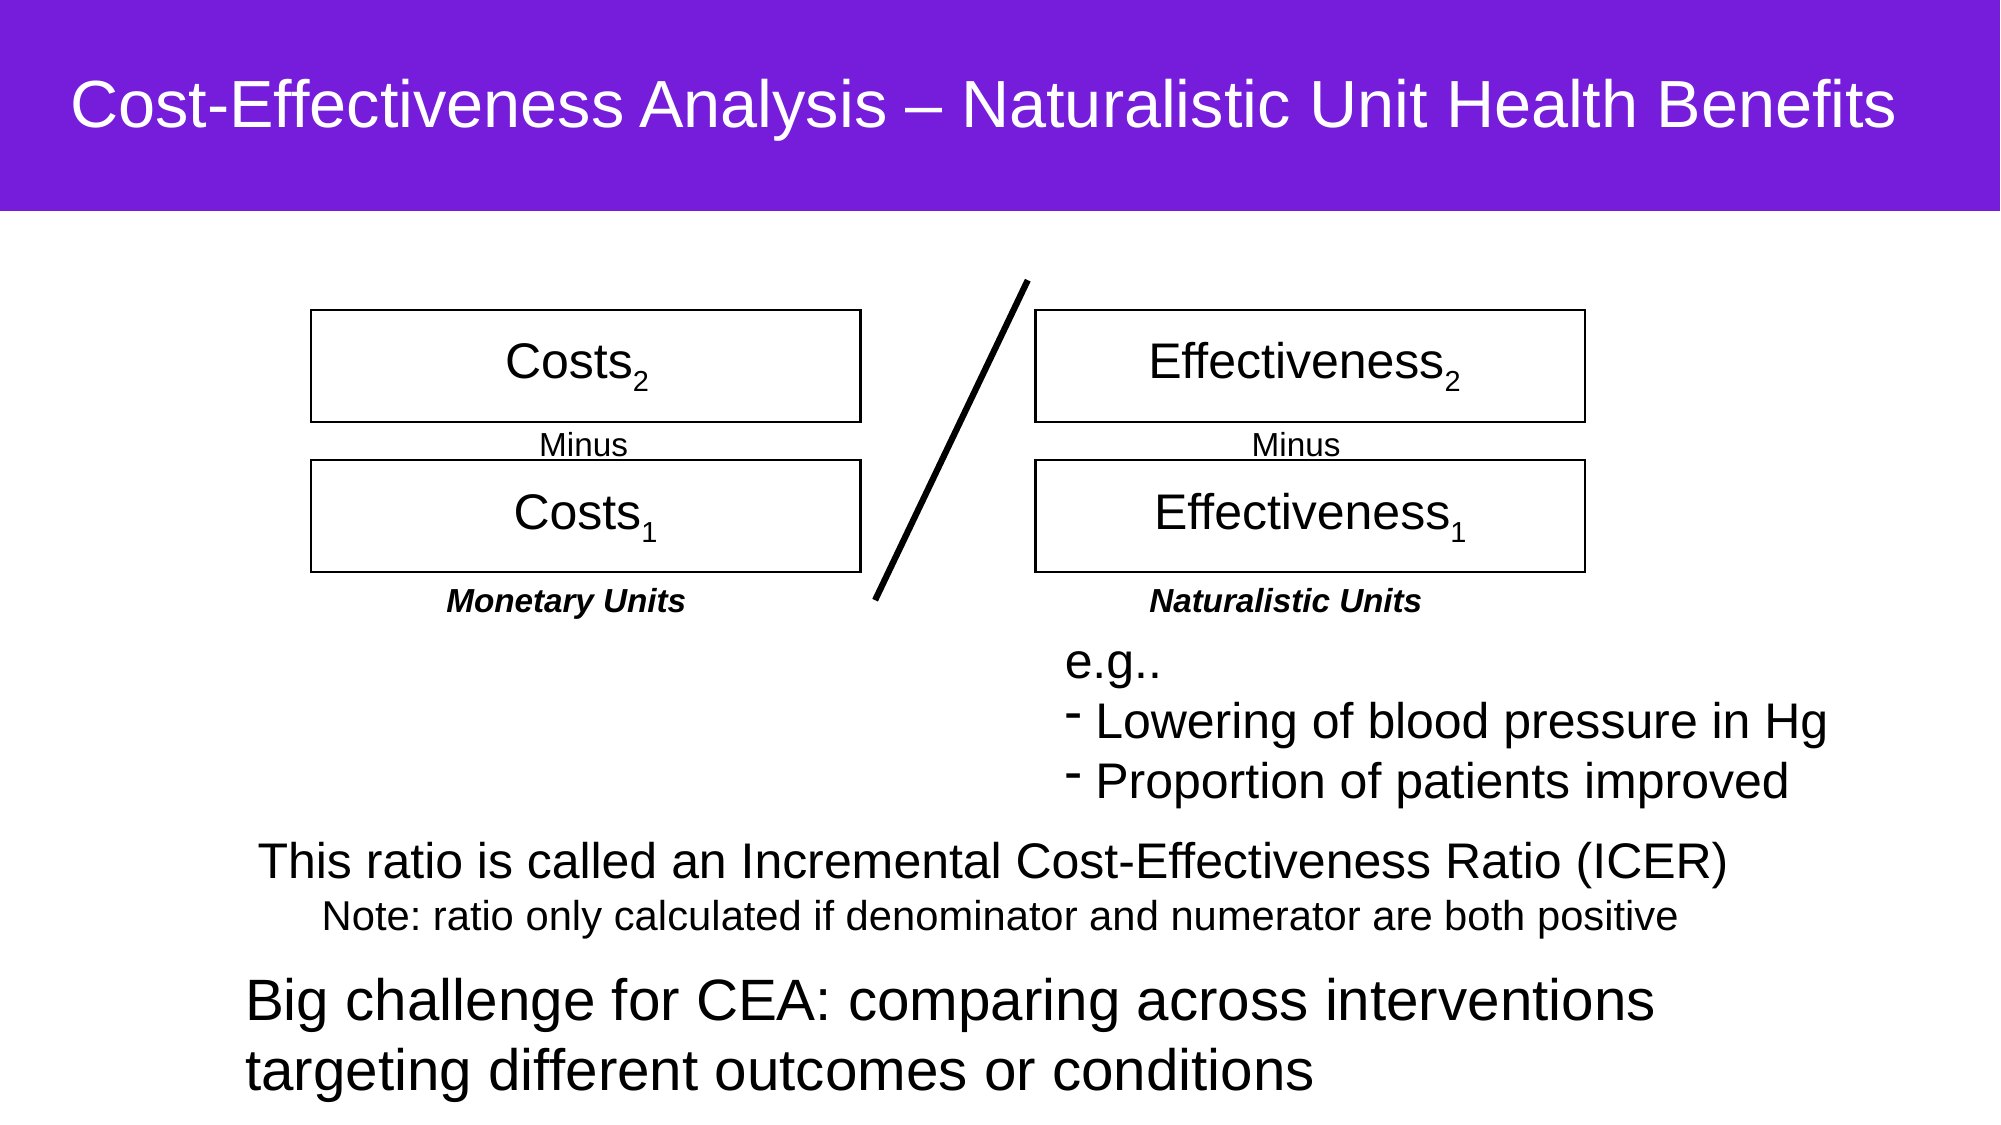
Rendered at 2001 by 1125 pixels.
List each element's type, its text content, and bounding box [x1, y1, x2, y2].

text_box Effectiveness1 [1047, 472, 1573, 556]
text_box Minus [335, 415, 786, 471]
text_box Effectiveness2 [1133, 321, 1476, 405]
text_box [310, 309, 861, 423]
title Cost-Effectiveness Analysis – Naturalistic Unit Health Benefits [70, 20, 1907, 192]
text_box [1035, 459, 1586, 573]
text_box This ratio is called an Incremental Cost-Effectiveness Ratio (ICER) Note: ratio only calculated if denominator and numerator are both positive [189, 821, 1812, 947]
text_box Minus [1047, 415, 1498, 471]
text_box Costs2 [490, 321, 664, 405]
text_box Big challenge for CEA: comparing across interventions targeting different outcomes or conditions [230, 954, 1696, 1110]
text_box Costs1 [322, 472, 848, 556]
text_box [310, 459, 861, 573]
text_box [1035, 309, 1586, 423]
text_box Monetary Units [385, 572, 836, 627]
text_box Naturalistic Units [1051, 573, 1566, 621]
text_box e.g.. Lowering of blood pressure in Hg Proportion of patients improved [1049, 621, 1844, 817]
